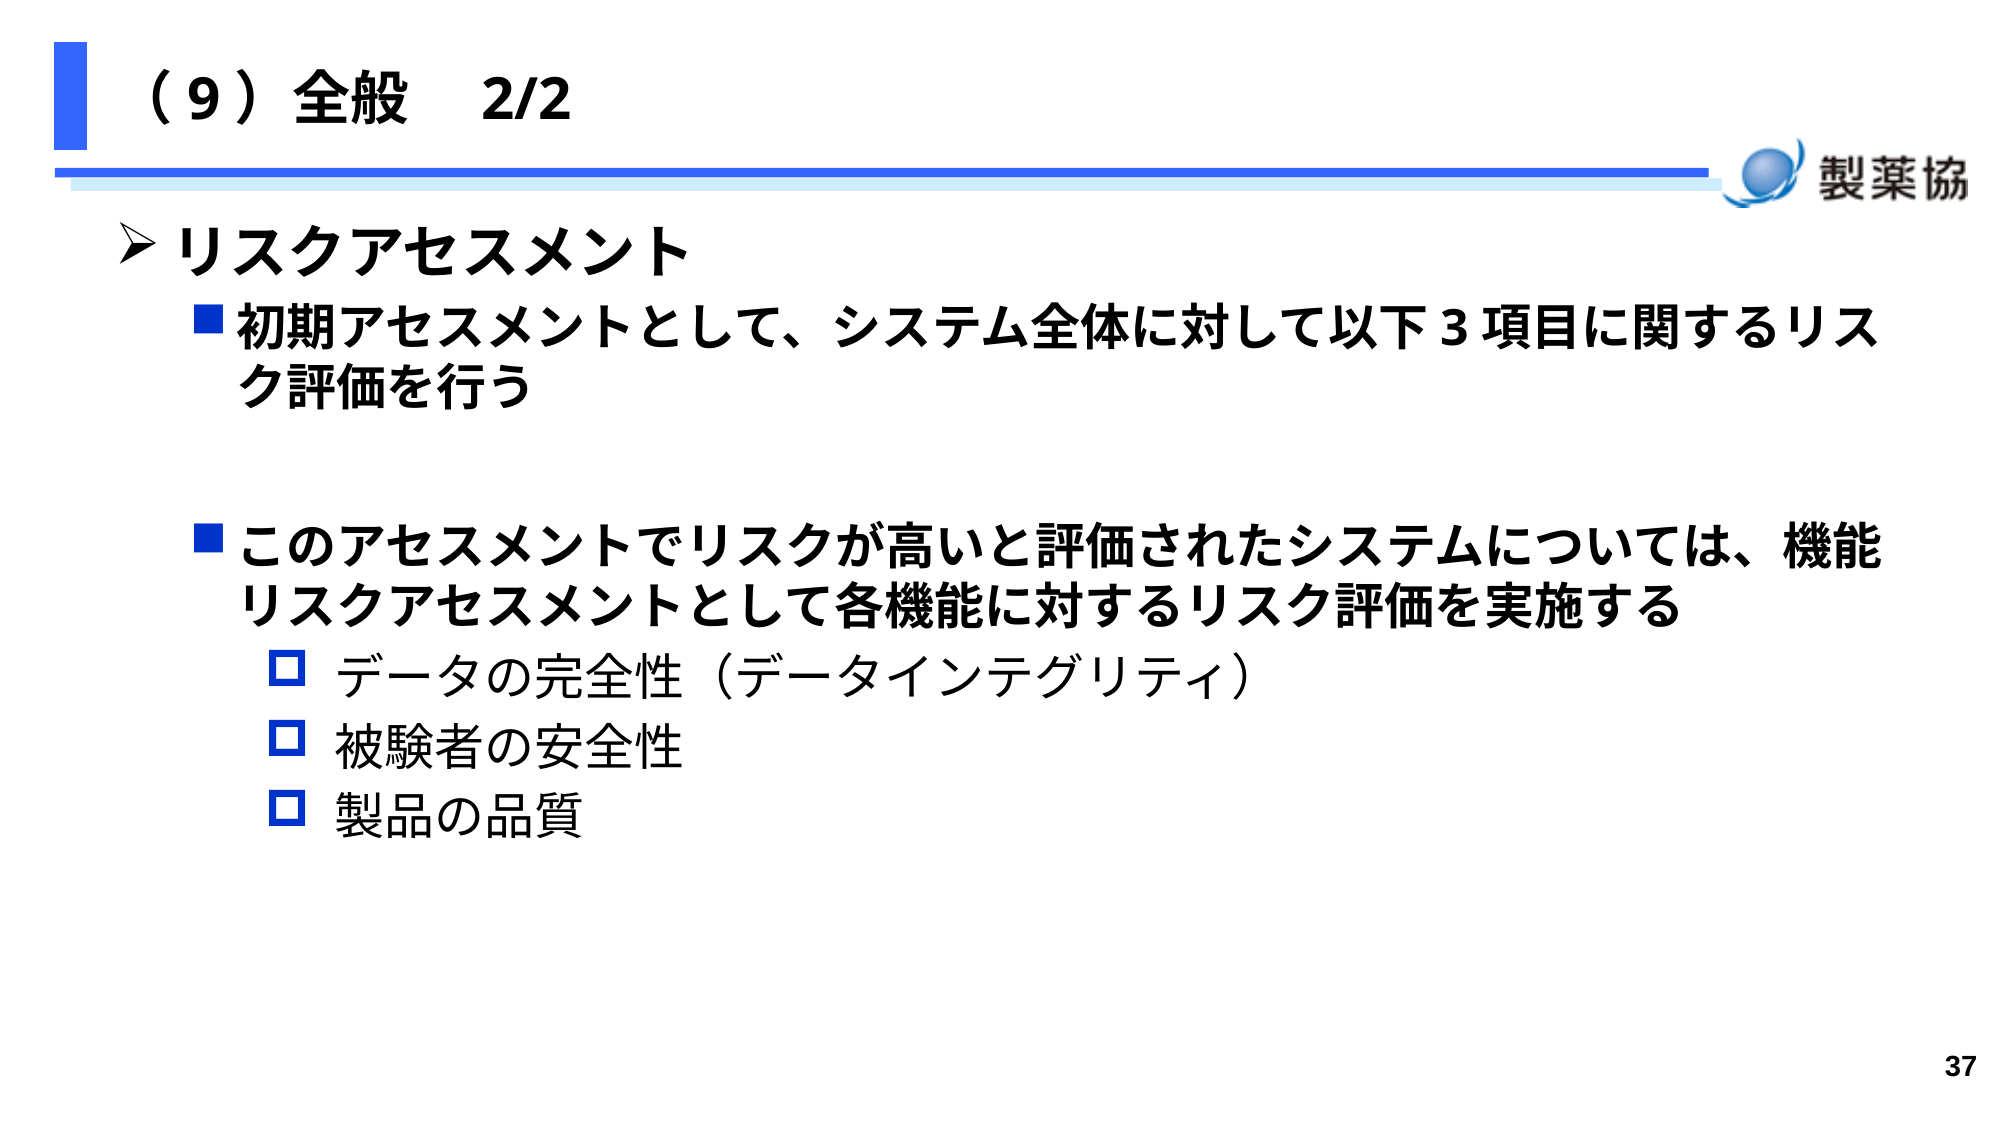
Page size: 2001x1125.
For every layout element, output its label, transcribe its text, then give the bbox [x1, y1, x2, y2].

picture [1722, 137, 1968, 208]
title （9）全般 2/2 [99, 31, 1900, 161]
slide_number 37 [1801, 1039, 1993, 1118]
list リスクアセスメント 初期アセスメントとして、システム全体に対して以下3項目に関するリスク評価を行う このアセスメントでリスクが高いと評価されたシステムについては、機能リスクアセスメントとして各機能に対するリスク評価を実施する データの完全性（データインテグリティ） 被験者の安全性 製品の品質 [99, 207, 1901, 1071]
